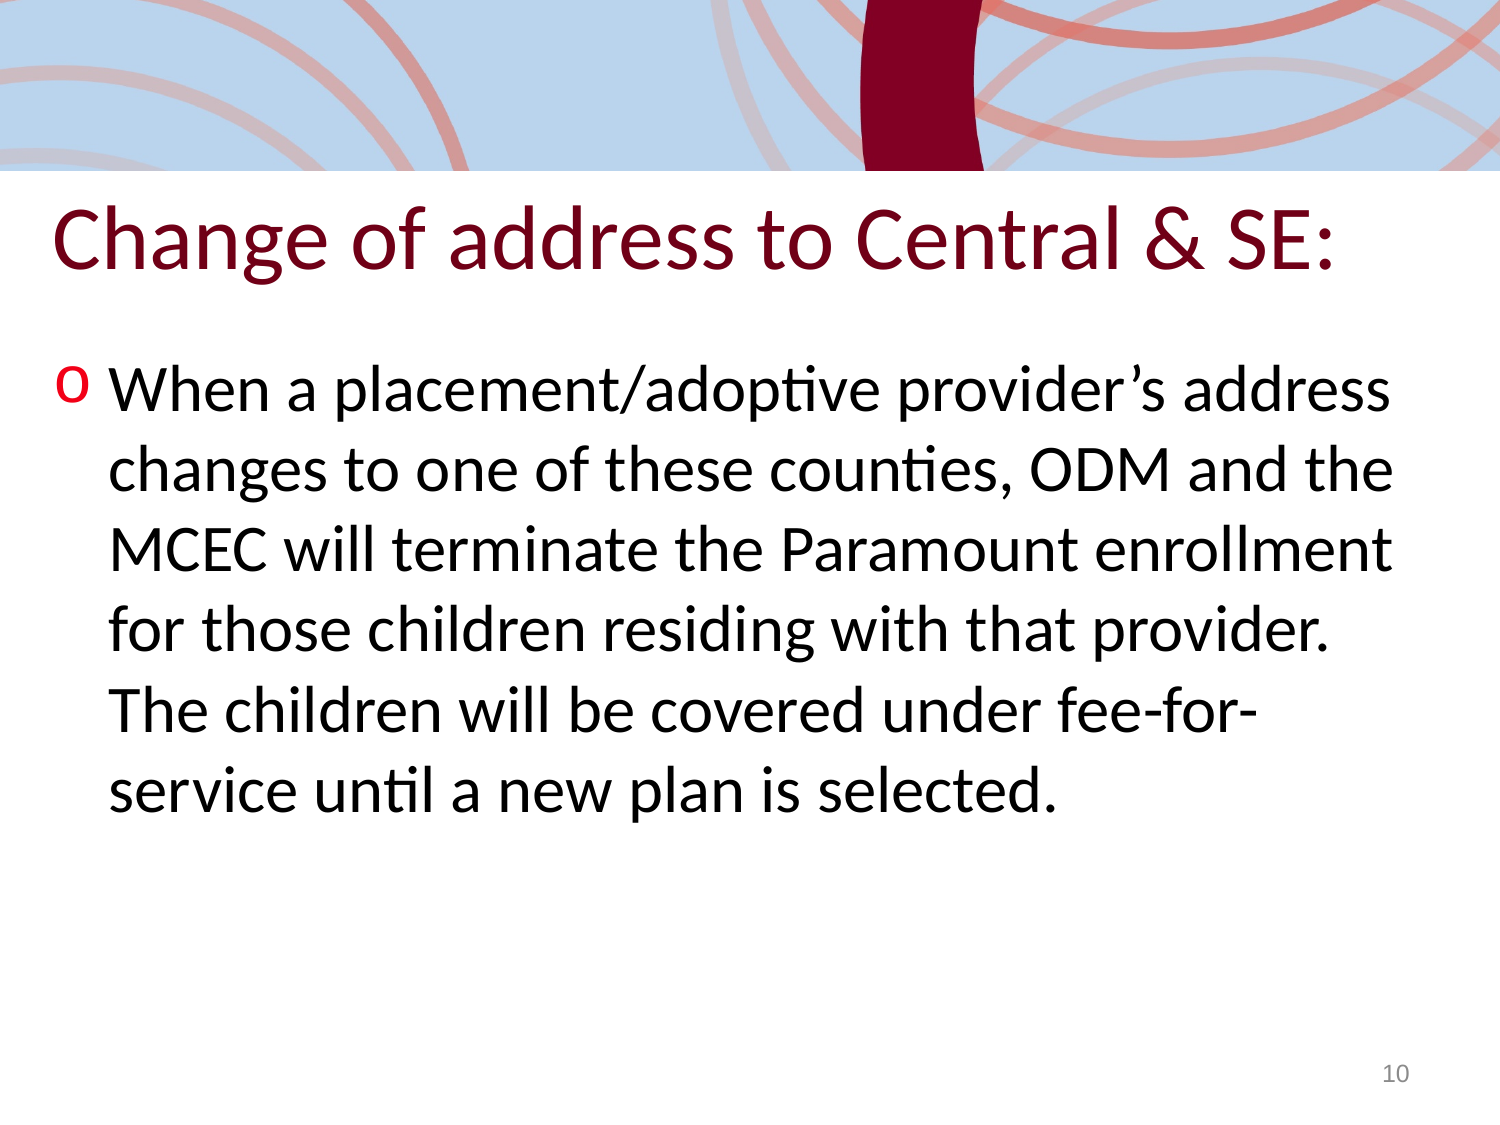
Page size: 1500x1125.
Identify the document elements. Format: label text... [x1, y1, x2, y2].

slide_number 10 [1074, 1042, 1425, 1103]
list When a placement/adoptive provider’s address changes to one of these counties, ODM and the MCEC will terminate the Paramount enrollment for those children residing with that provider. The children will be covered under fee-for-service until a new plan is selected. [37, 337, 1463, 1005]
title Change of address to Central & SE: [37, 170, 1463, 300]
picture [0, 0, 1500, 171]
